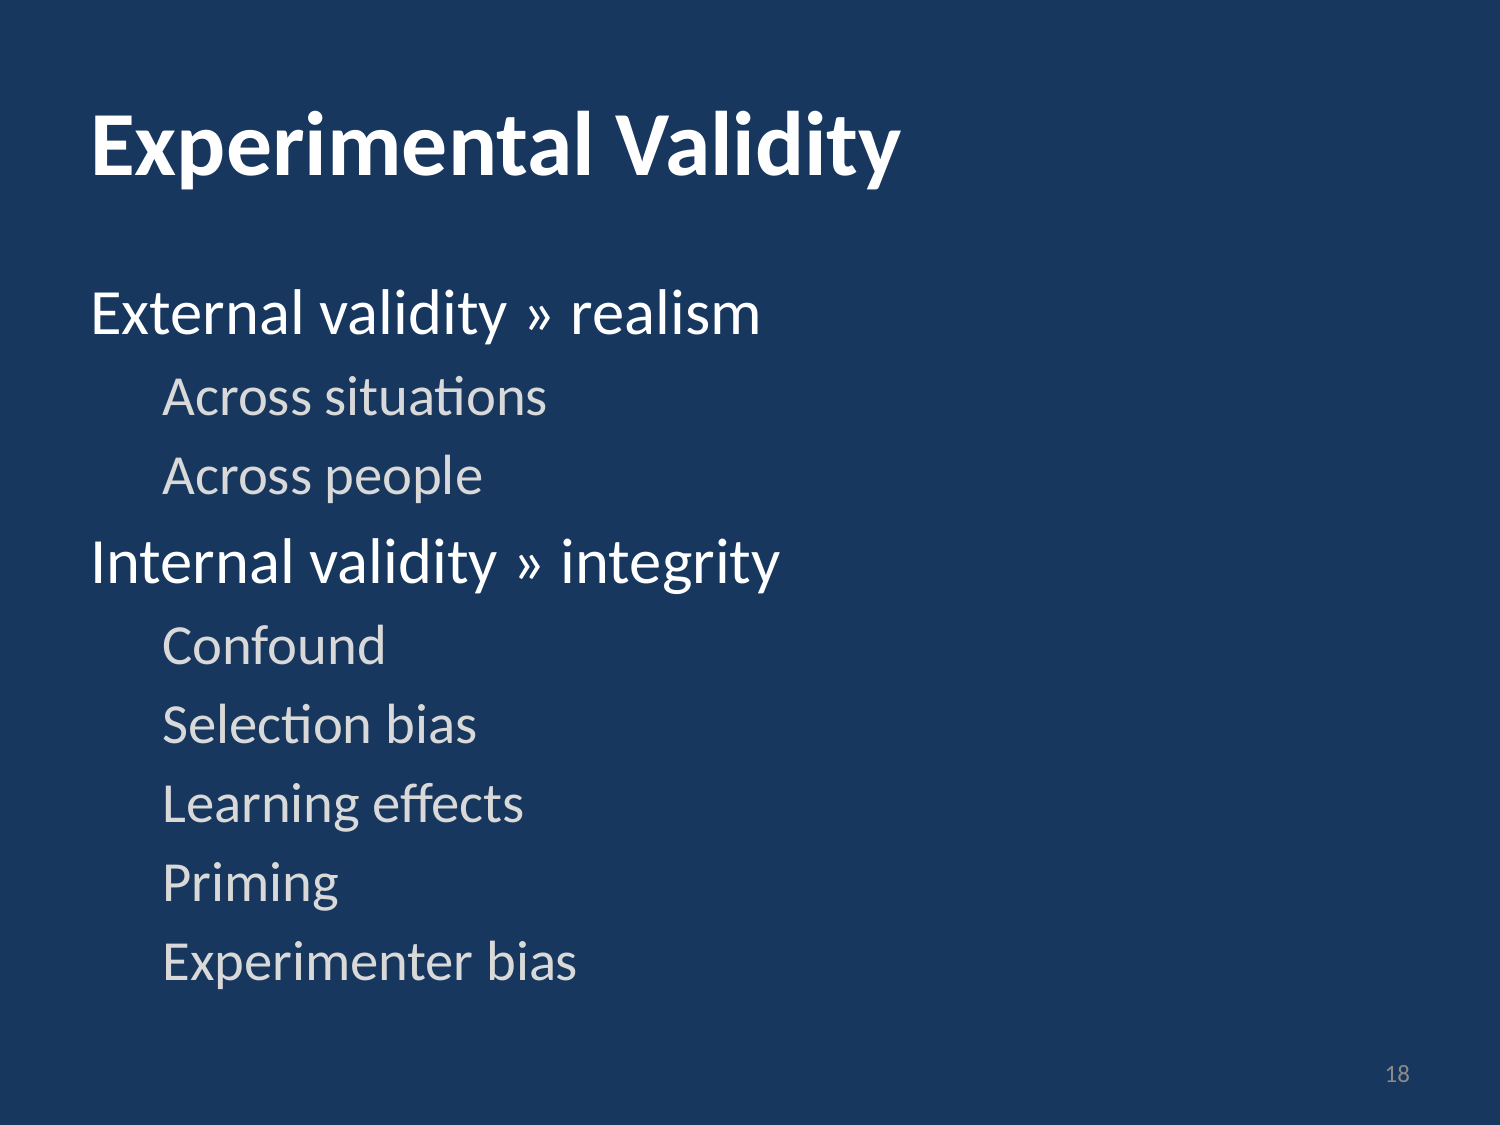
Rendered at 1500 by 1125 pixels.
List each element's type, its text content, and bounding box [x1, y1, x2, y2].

title Experimental Validity [75, 45, 1425, 233]
slide_number 18 [1074, 1042, 1425, 1103]
list External validity » realism Across situations Across people Internal validity » integrity Confound Selection bias Learning effects Priming Experimenter bias [75, 262, 1425, 1005]
